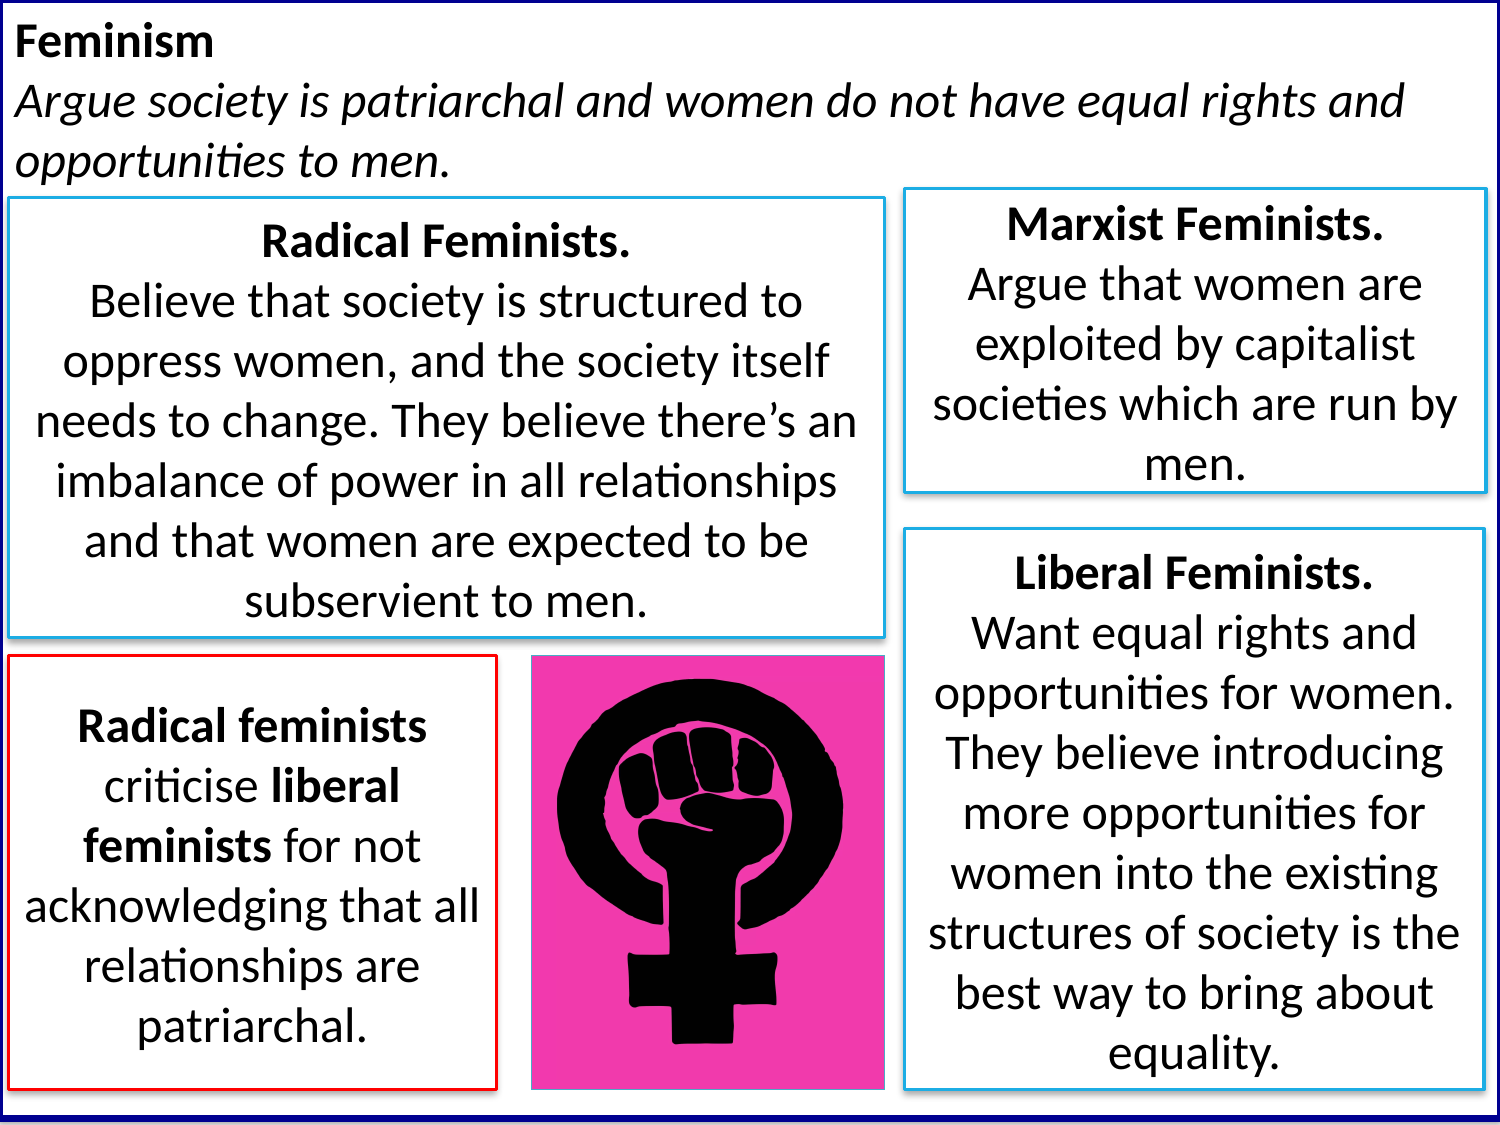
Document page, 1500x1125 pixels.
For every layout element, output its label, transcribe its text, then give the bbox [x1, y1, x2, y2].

text_box Feminism Argue society is patriarchal and women do not have equal rights and opportunities to men. [0, 0, 1500, 315]
text_box Radical Feminists. Believe that society is structured to oppress women, and the society itself needs to change. They believe there’s an imbalance of power in all relationships and that women are expected to be subservient to men. [8, 197, 885, 638]
text_box Radical feminists criticise liberal feminists for not acknowledging that all relationships are patriarchal. [8, 655, 497, 1091]
text_box [0, 315, 1500, 1119]
text_box Marxist Feminists. Argue that women are exploited by capitalist societies which are run by men. [904, 188, 1487, 493]
text_box Liberal Feminists. Want equal rights and opportunities for women. They believe introducing more opportunities for women into the existing structures of society is the best way to bring about equality. [904, 528, 1485, 1091]
picture [530, 655, 885, 1091]
